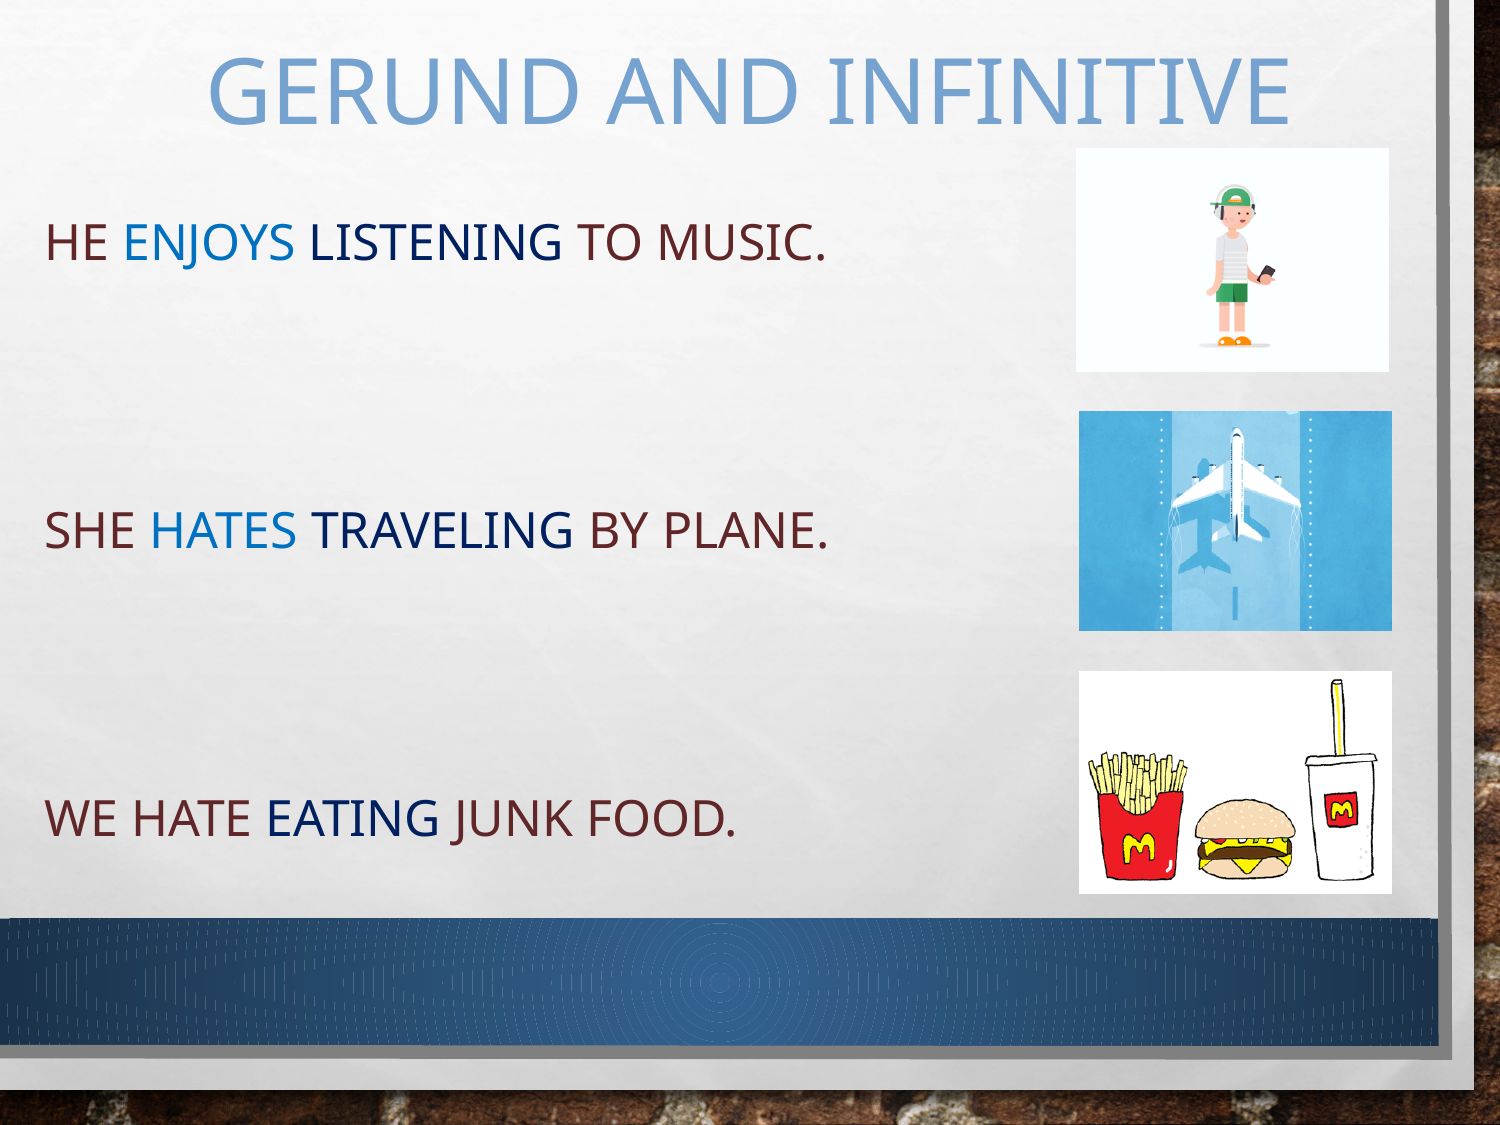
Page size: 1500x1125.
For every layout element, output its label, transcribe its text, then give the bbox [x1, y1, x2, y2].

picture [1079, 411, 1392, 632]
picture [1079, 670, 1392, 894]
list he ENJOYS LISTENING TO MUSIC. SHE hates TRAVELING by plane. WE hate eating JUNK FOOD. [29, 149, 1412, 895]
picture [0, 0, 1500, 1125]
picture [1075, 148, 1389, 372]
title Gerund and Infinitive [110, 0, 1390, 149]
